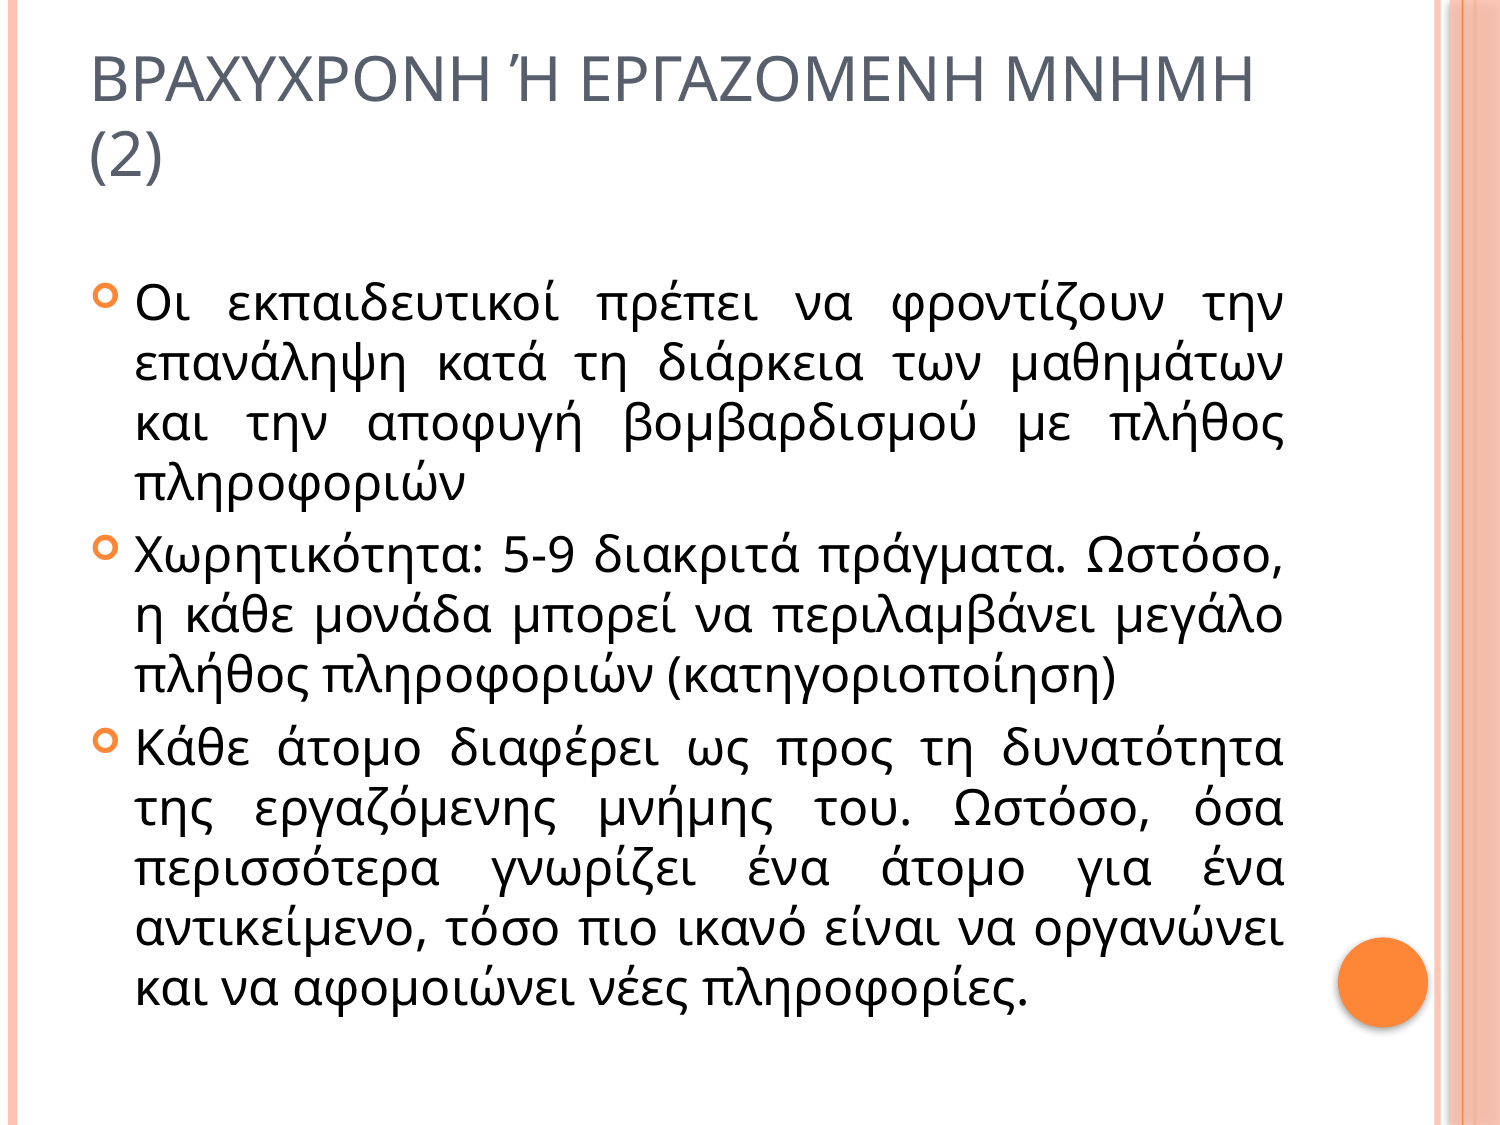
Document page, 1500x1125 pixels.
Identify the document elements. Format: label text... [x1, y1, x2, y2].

title Βραχυχρονη ή εργαζομενη μνημη (2) [75, 45, 1300, 197]
list Οι εκπαιδευτικοί πρέπει να φροντίζουν την επανάληψη κατά τη διάρκεια των μαθημάτων και την αποφυγή βομβαρδισμού με πλήθος πληροφοριών Χωρητικότητα: 5-9 διακριτά πράγματα. Ωστόσο, η κάθε μονάδα μπορεί να περιλαμβάνει μεγάλο πλήθος πληροφοριών (κατηγοριοποίηση) Κάθε άτομο διαφέρει ως προς τη δυνατότητα της εργαζόμενης μνήμης του. Ωστόσο, όσα περισσότερα γνωρίζει ένα άτομο για ένα αντικείμενο, τόσο πιο ικανό είναι να οργανώνει και να αφομοιώνει νέες πληροφορίες. [75, 262, 1300, 1062]
